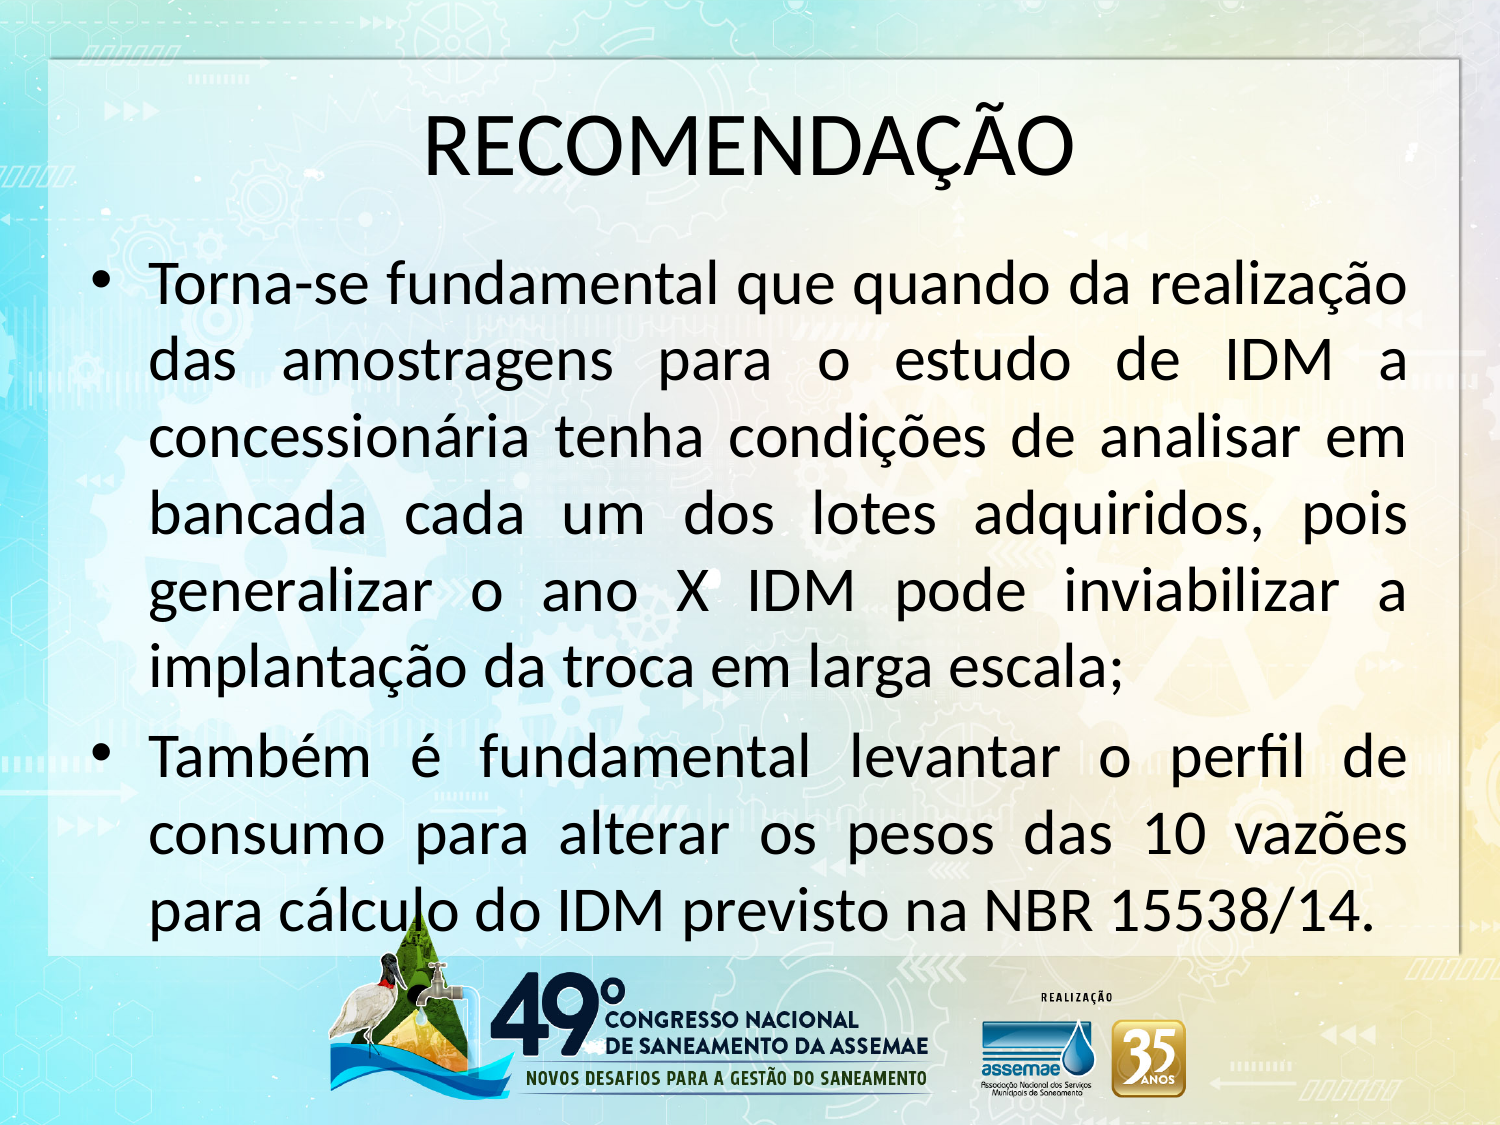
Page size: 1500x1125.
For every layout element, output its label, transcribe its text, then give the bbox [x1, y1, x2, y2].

title RECOMENDAÇÃO [75, 45, 1425, 232]
list Torna-se fundamental que quando da realização das amostragens para o estudo de IDM a concessionária tenha condições de analisar em bancada cada um dos lotes adquiridos, pois generalizar o ano X IDM pode inviabilizar a implantação da troca em larga escala; Também é fundamental levantar o perfil de consumo para alterar os pesos das 10 vazões para cálculo do IDM previsto na NBR 15538/14. [75, 232, 1425, 1005]
picture [0, 0, 1500, 1125]
